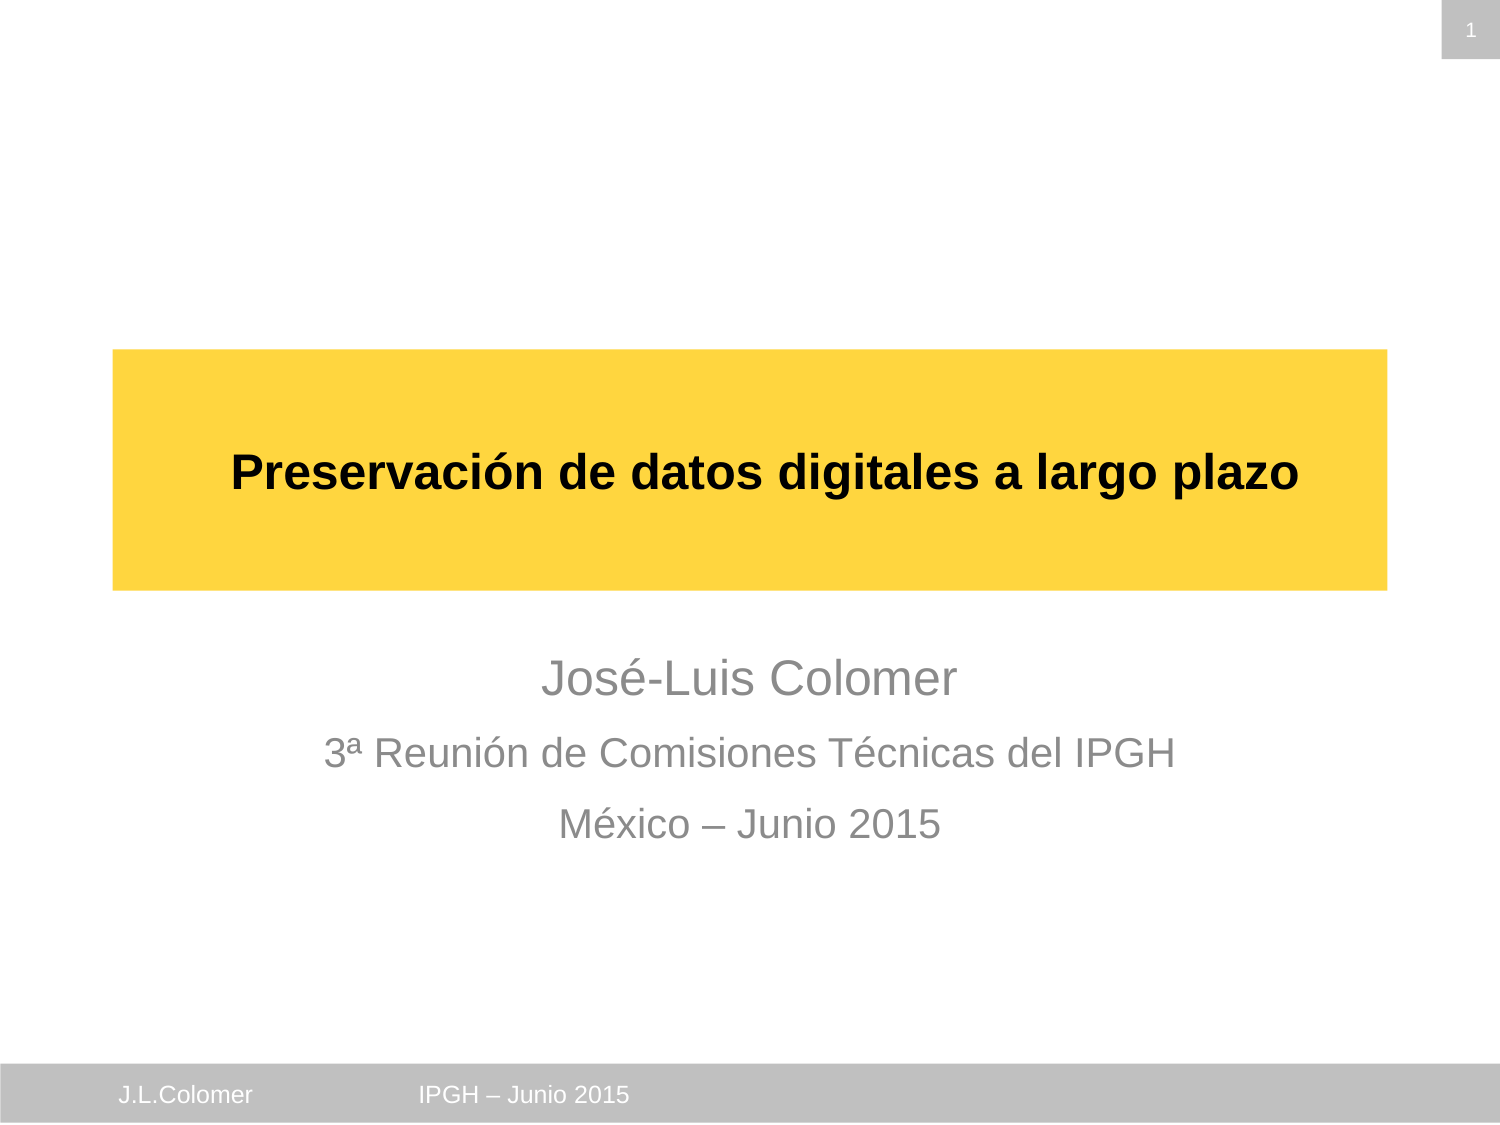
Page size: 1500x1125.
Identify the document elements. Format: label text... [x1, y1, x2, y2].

footer J.L.Colomer IPGH – Junio 2015 [0, 1063, 1500, 1123]
title Preservación de datos digitales a largo plazo [112, 349, 1388, 591]
slide_number 1 [1441, 0, 1500, 60]
subtitle José-Luis Colomer 3ª Reunión de Comisiones Técnicas del IPGH México – Junio 2015 [224, 637, 1276, 926]
